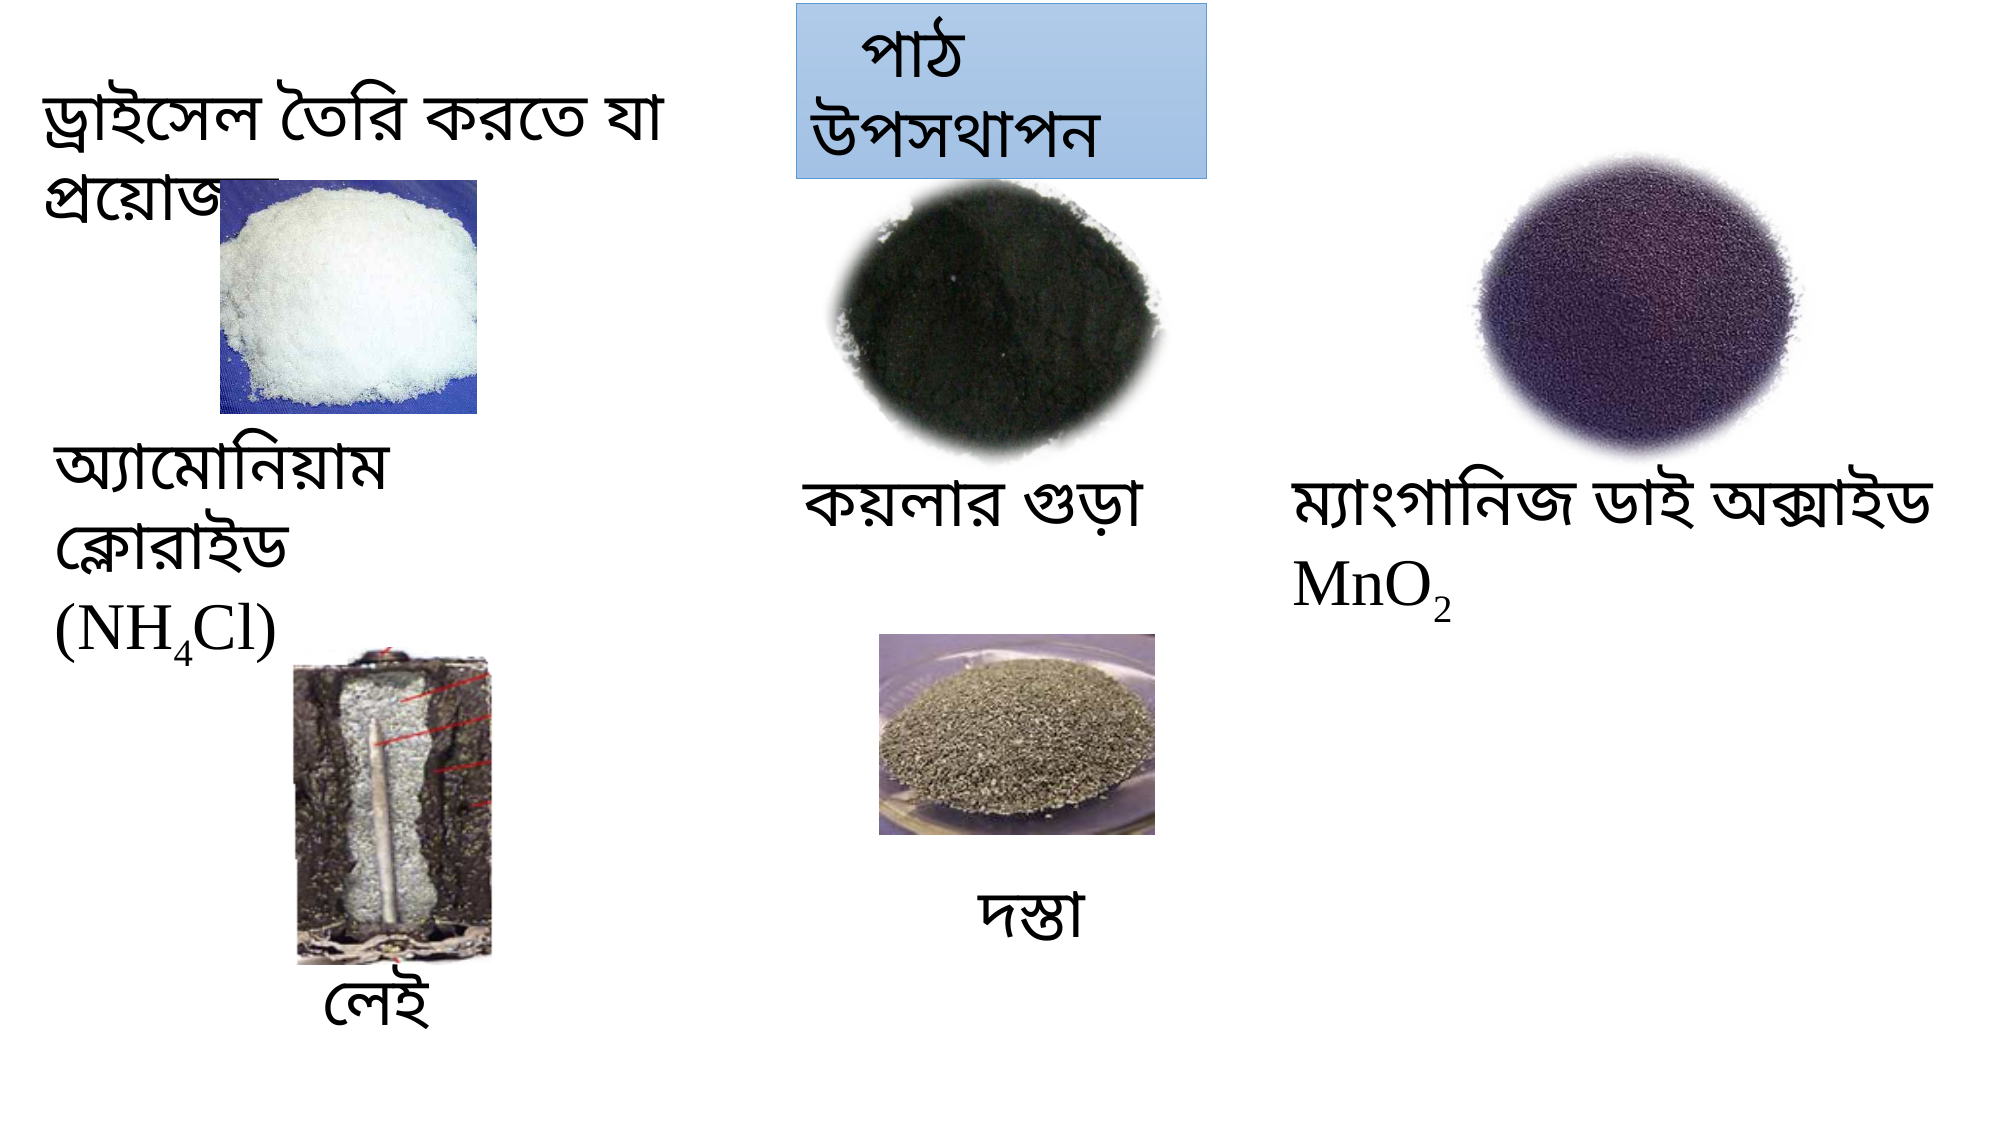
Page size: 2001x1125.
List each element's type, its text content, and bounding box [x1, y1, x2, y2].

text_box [818, 162, 1177, 549]
picture [288, 647, 496, 965]
text_box ড্রাইসেল তৈরি করতে যা প্রয়োজন [29, 66, 818, 242]
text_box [40, 180, 591, 593]
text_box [1350, 144, 1875, 629]
text_box পাঠ উপসথাপন [796, 3, 1207, 179]
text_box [879, 634, 1155, 960]
text_box লেই [290, 965, 496, 1046]
